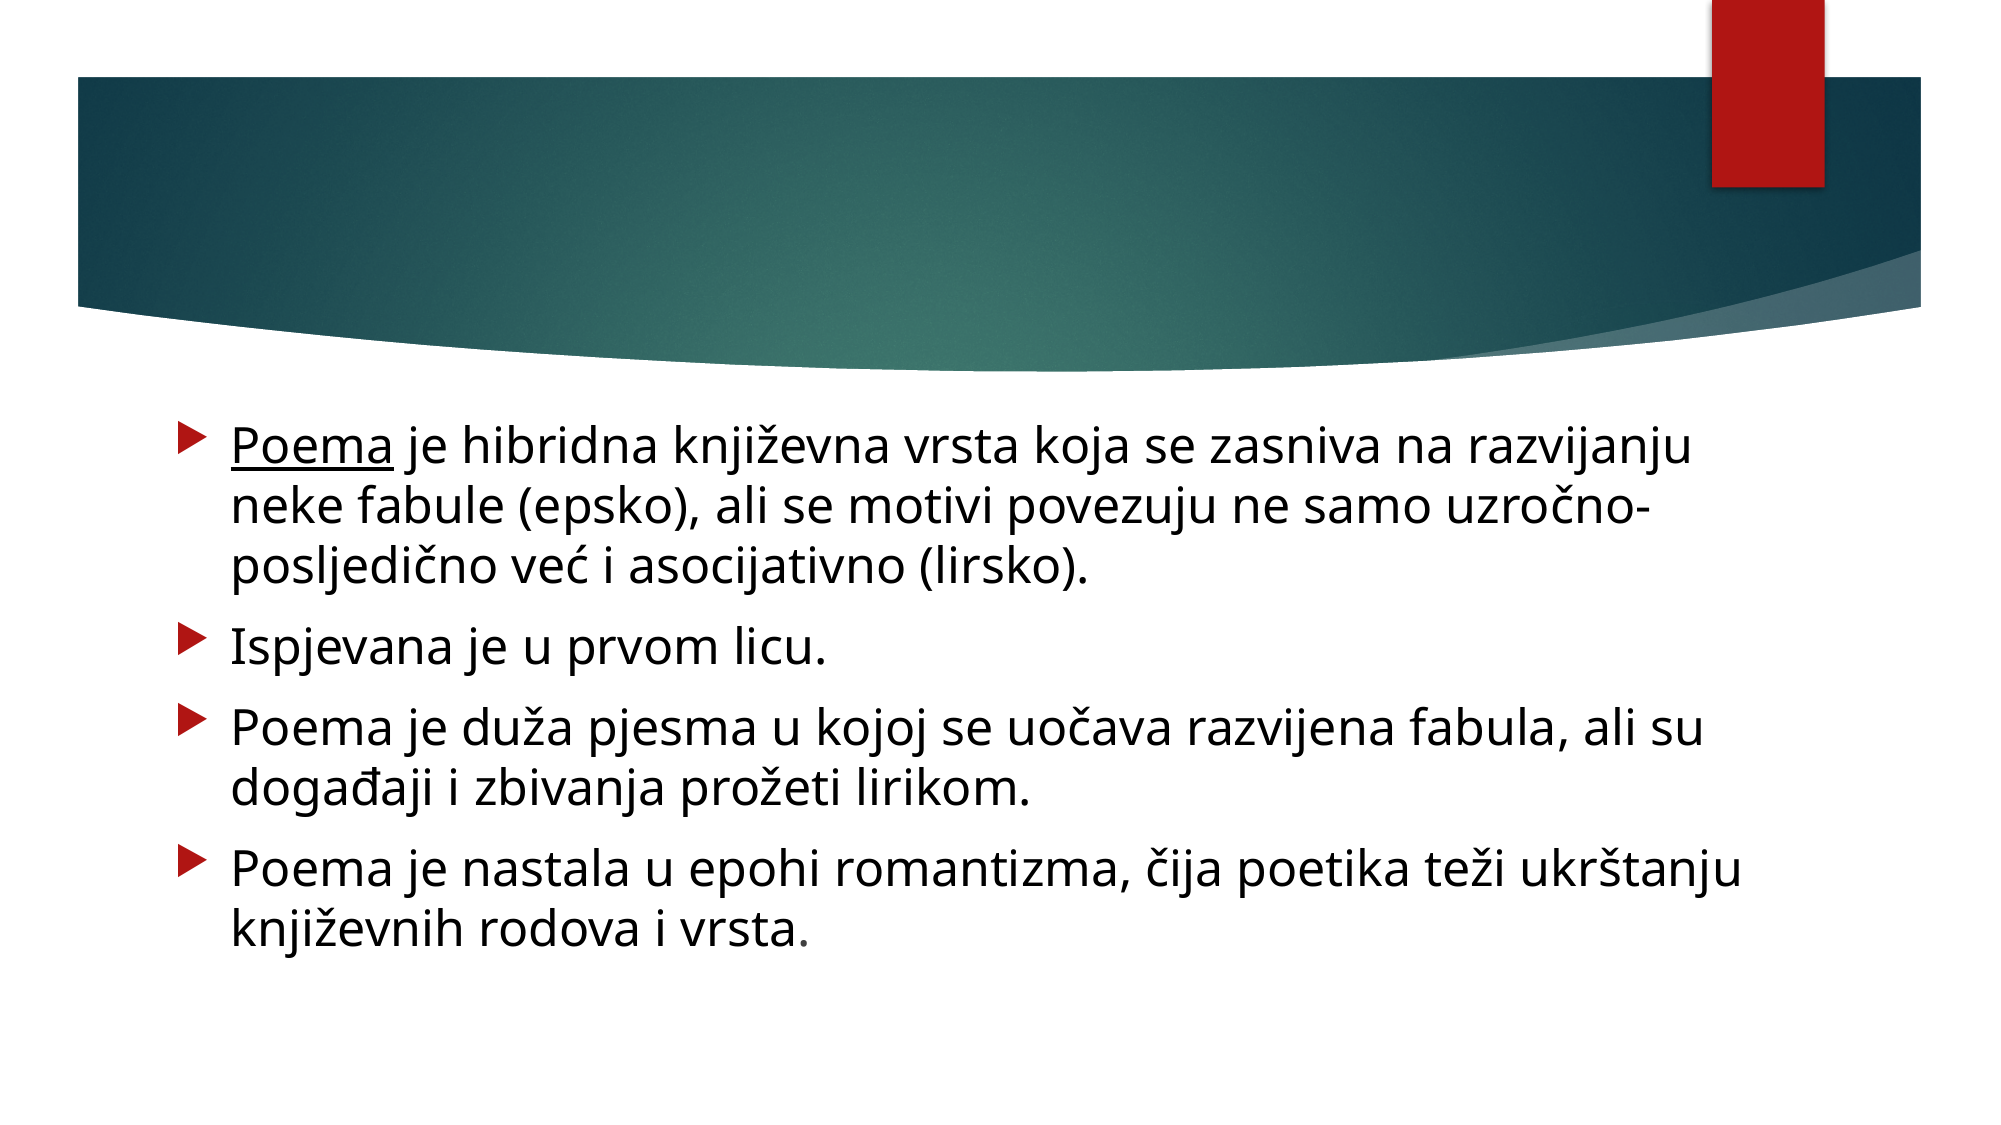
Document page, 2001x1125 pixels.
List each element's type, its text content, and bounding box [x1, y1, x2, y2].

list Poema je hibridna književna vrsta koja se zasniva na razvijanju neke fabule (epsko), ali se motivi povezuju ne samo uzročno-posljedično već i asocijativno (lirsko). Ispjevana je u prvom licu. Poema je duža pjesma u kojoj se uočava razvijena fabula, ali su događaji i zbivanja prožeti lirikom. Poema je nastala u epohi romantizma, čija poetika teži ukrštanju književnih rodova i vrsta. [159, 405, 1794, 1068]
